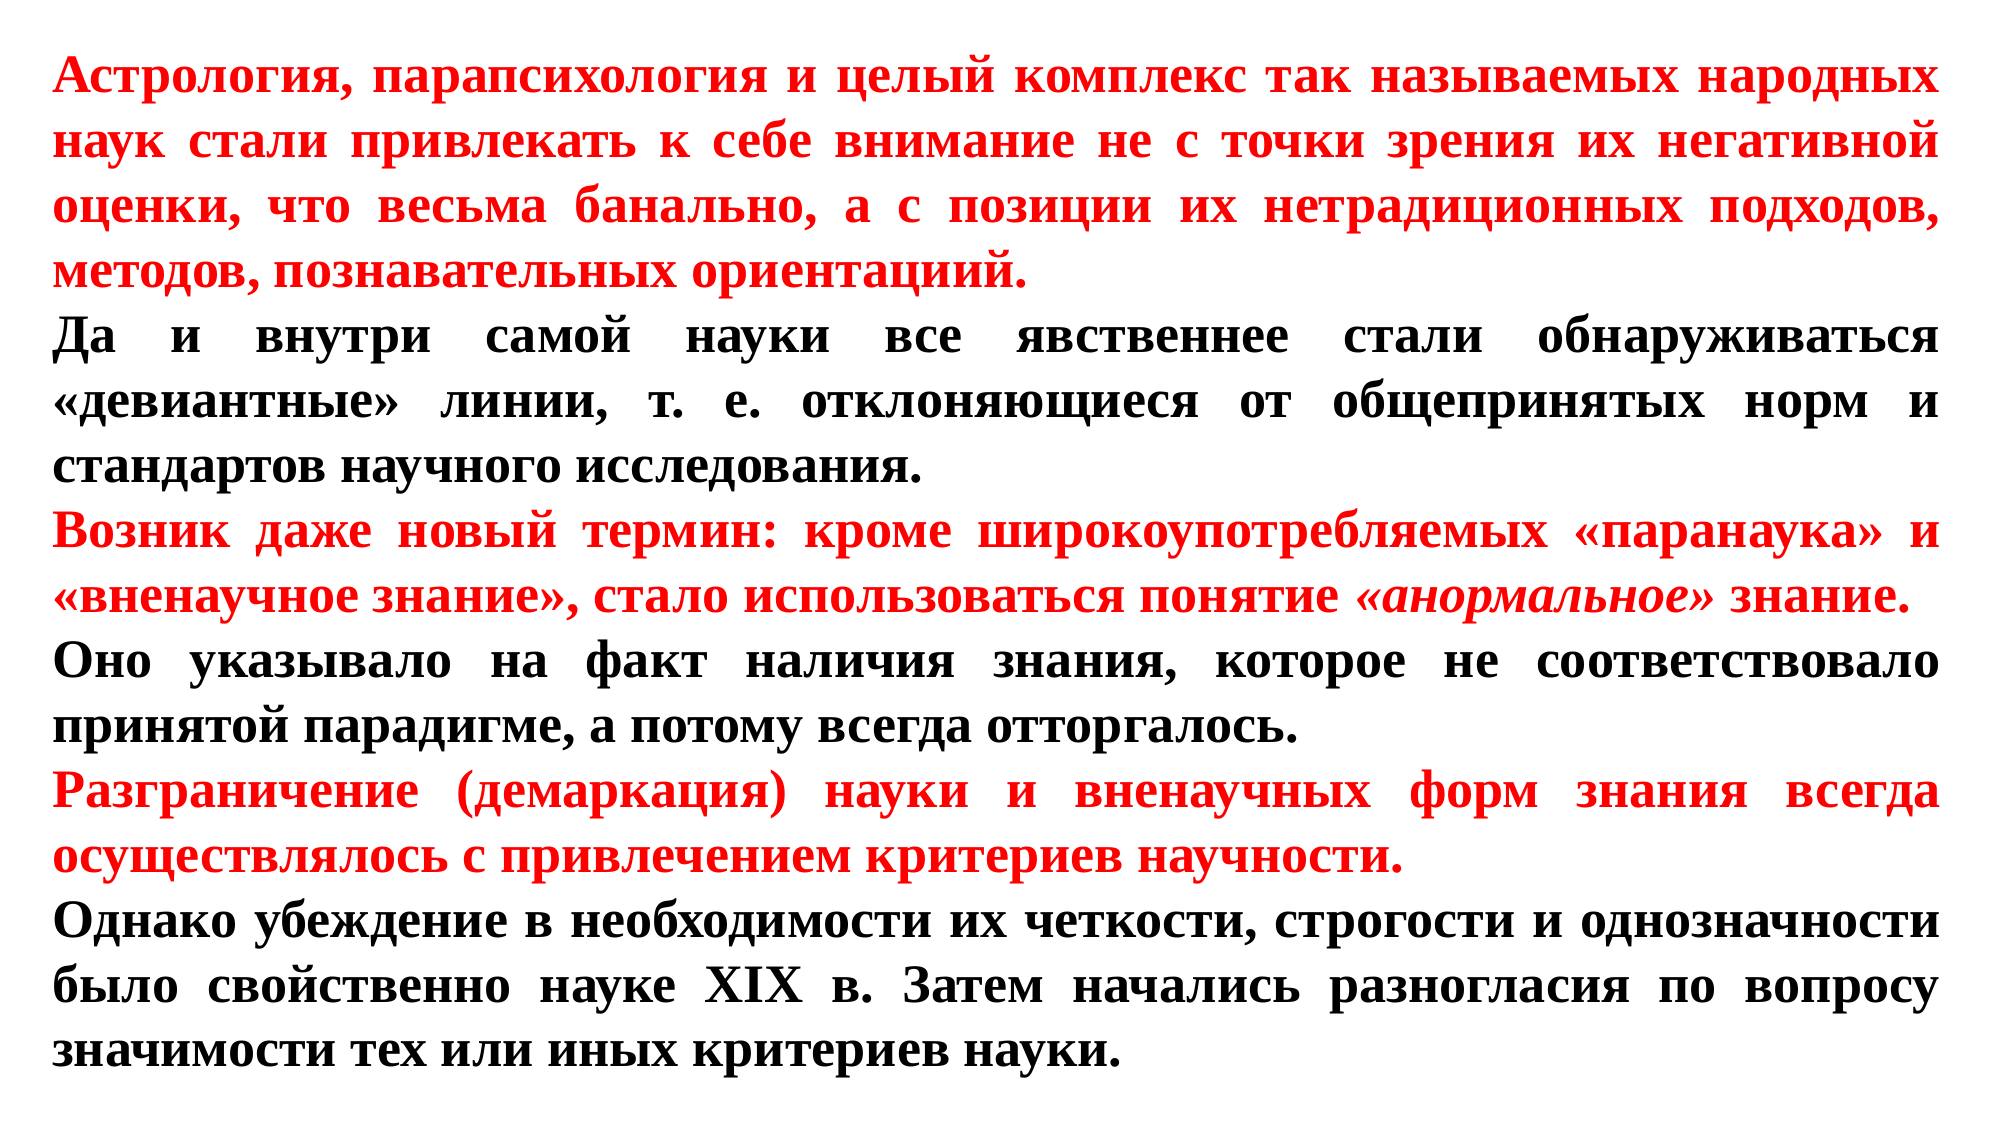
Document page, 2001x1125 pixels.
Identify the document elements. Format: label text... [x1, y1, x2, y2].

text_box Астрология, парапсихология и целый комплекс так называемых народных наук стали привлекать к себе внимание не с точки зрения их негативной оценки, что весьма банально, а с позиции их нетрадиционных подходов, методов, познавательных ориентациий. Да и внутри самой науки все явственнее стали обнаруживаться «девиантные» линии, т. е. отклоняющиеся от общепринятых норм и стандартов научного исследования. Возник даже новый термин: кроме широкоупотребляемых «паранаука» и «вненаучное знание», стало использоваться понятие «анормальное» знание. Оно указывало на факт наличия знания, которое не соответствовало принятой парадигме, а потому всегда отторгалось. Разграничение (демаркация) науки и вненаучных форм знания всегда осуществлялось с привлечением критериев научности. Однако убеждение в необходимости их четкости, строгости и однозначности было свойственно науке XIX в. Затем начались разногласия по вопросу значимости тех или иных критериев науки. [37, 31, 1958, 1086]
